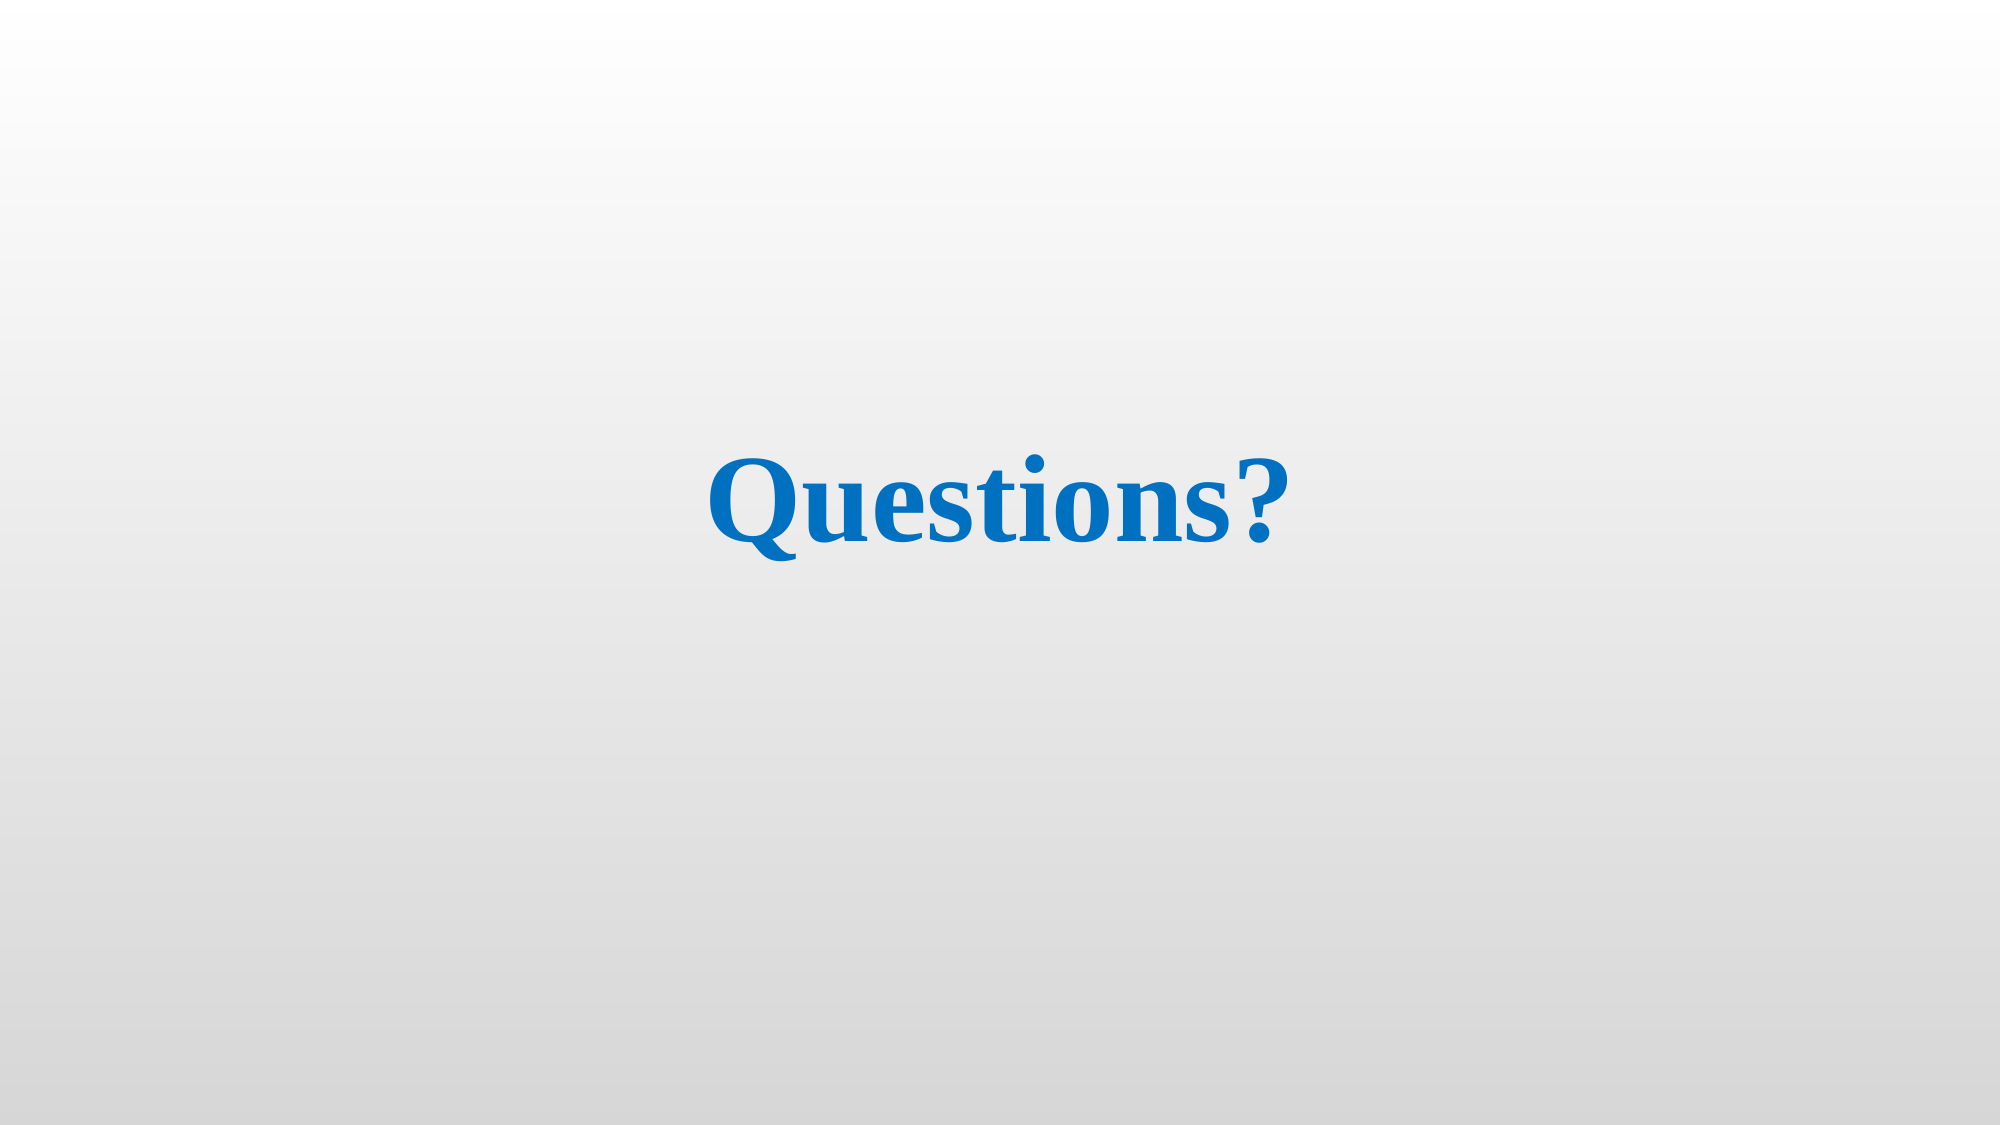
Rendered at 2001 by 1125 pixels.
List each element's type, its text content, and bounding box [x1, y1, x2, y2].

title Questions? [249, 184, 1750, 576]
